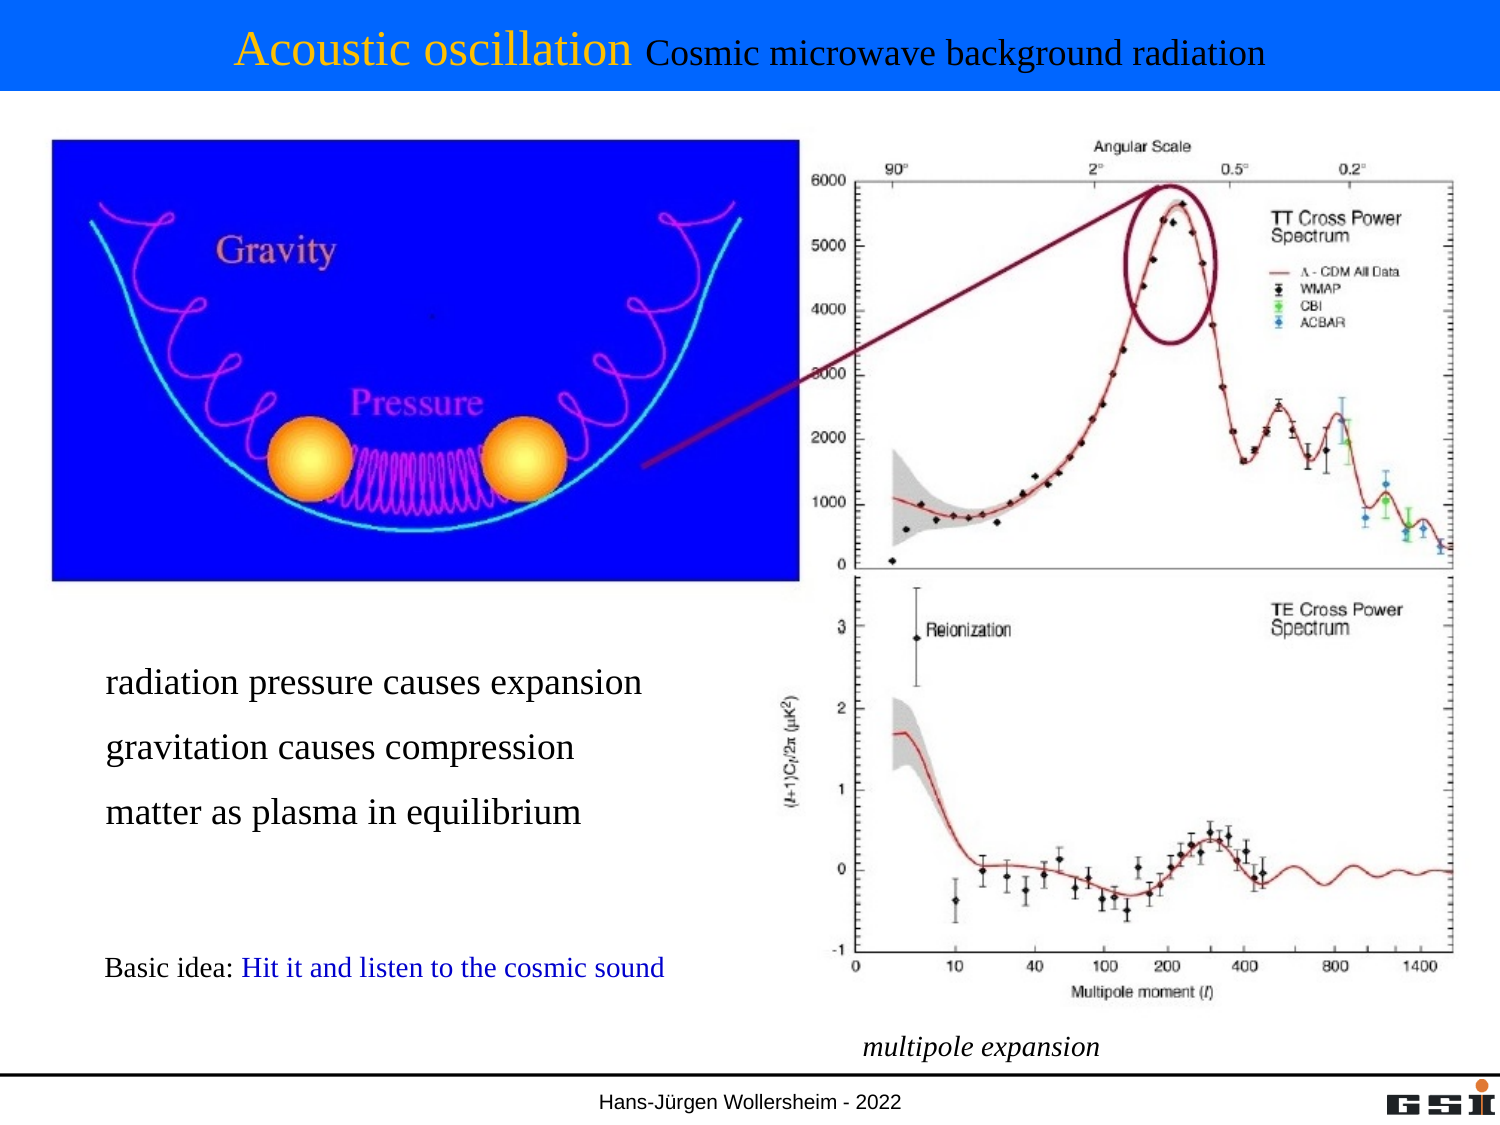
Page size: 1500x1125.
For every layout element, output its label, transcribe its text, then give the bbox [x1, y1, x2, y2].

title Acoustic oscillation Cosmic microwave background radiation [0, 0, 1500, 91]
picture [1387, 1079, 1495, 1115]
text_box multipole expansion [847, 1044, 1116, 1070]
picture [21, 91, 1479, 1038]
